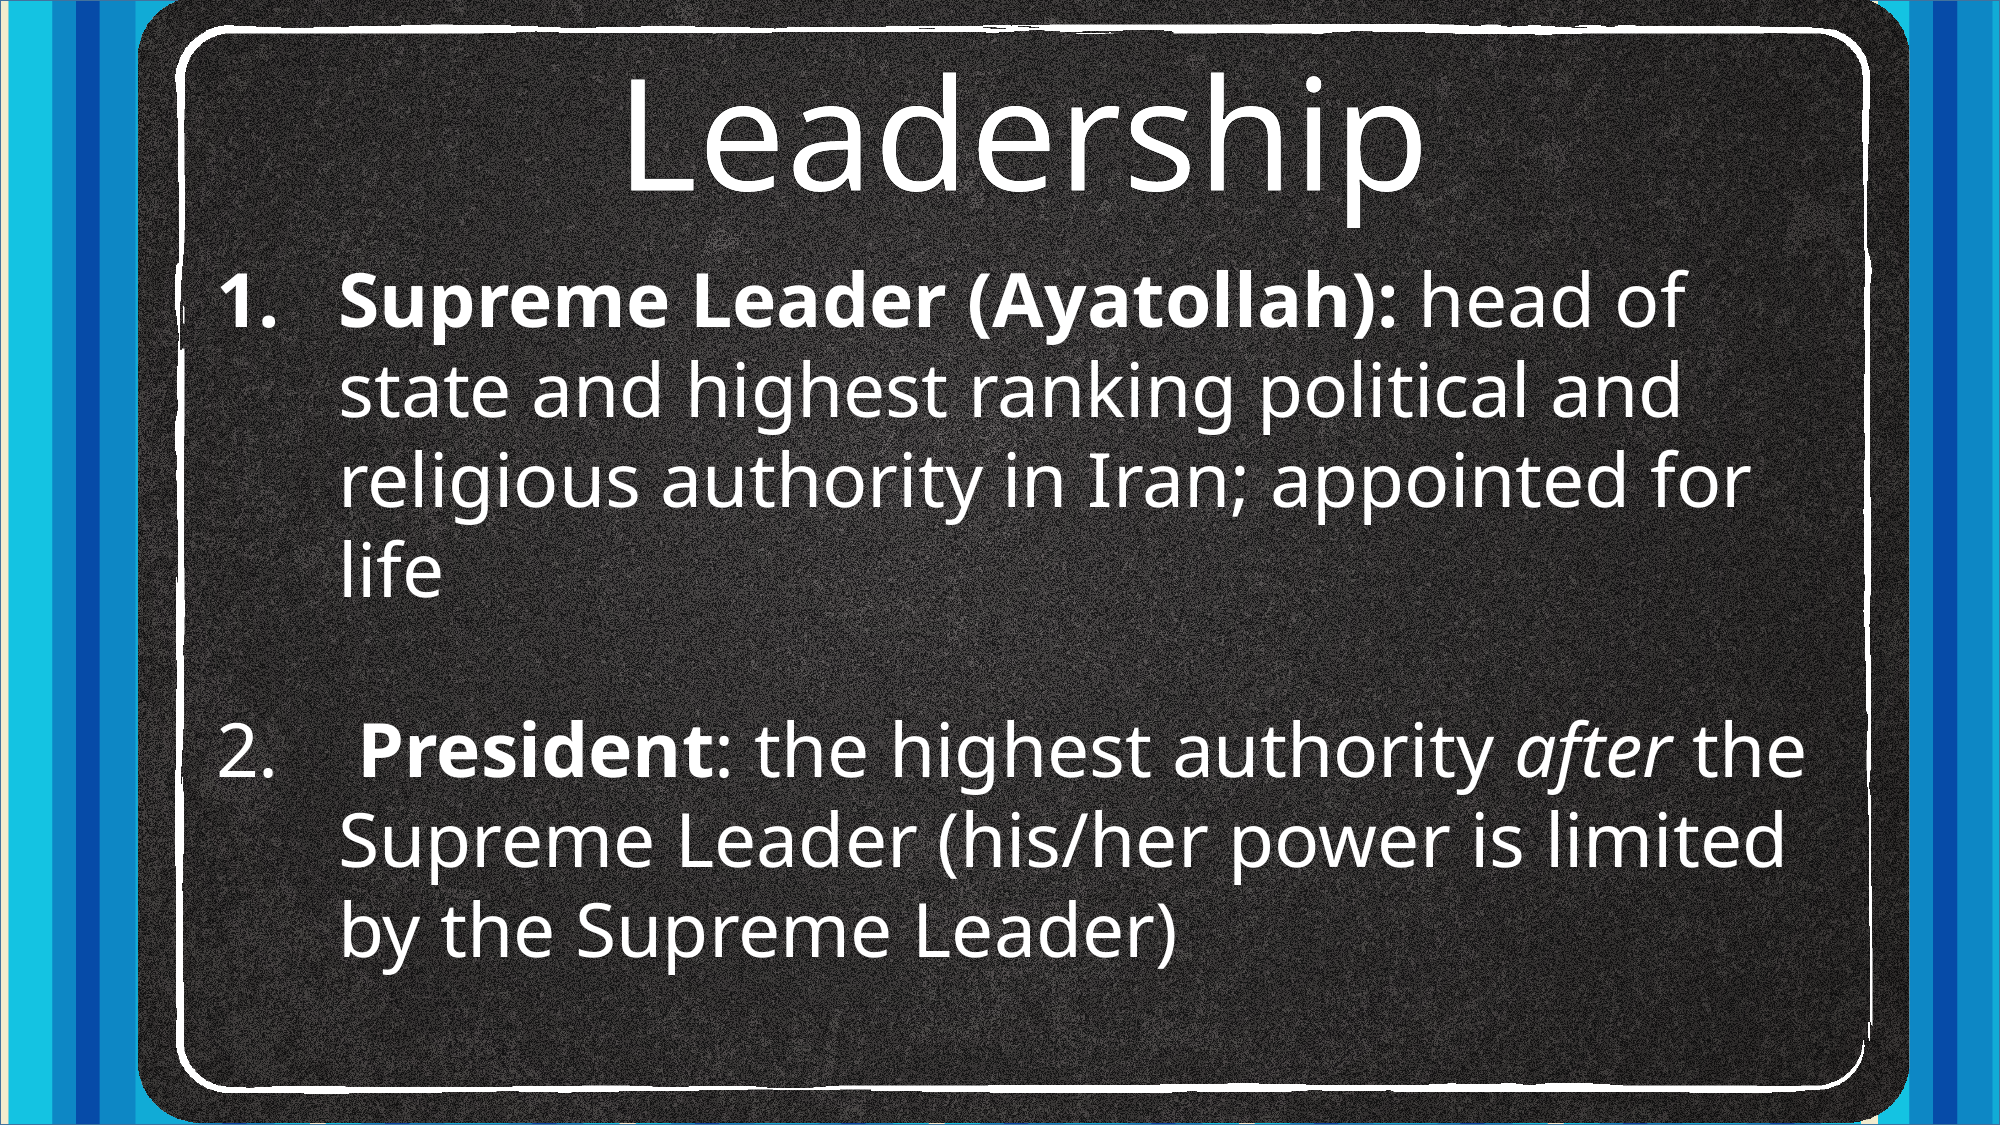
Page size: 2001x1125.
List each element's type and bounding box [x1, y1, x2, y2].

picture [139, 0, 1909, 1124]
text_box [0, 0, 201, 1125]
text_box [1858, 0, 2000, 1125]
